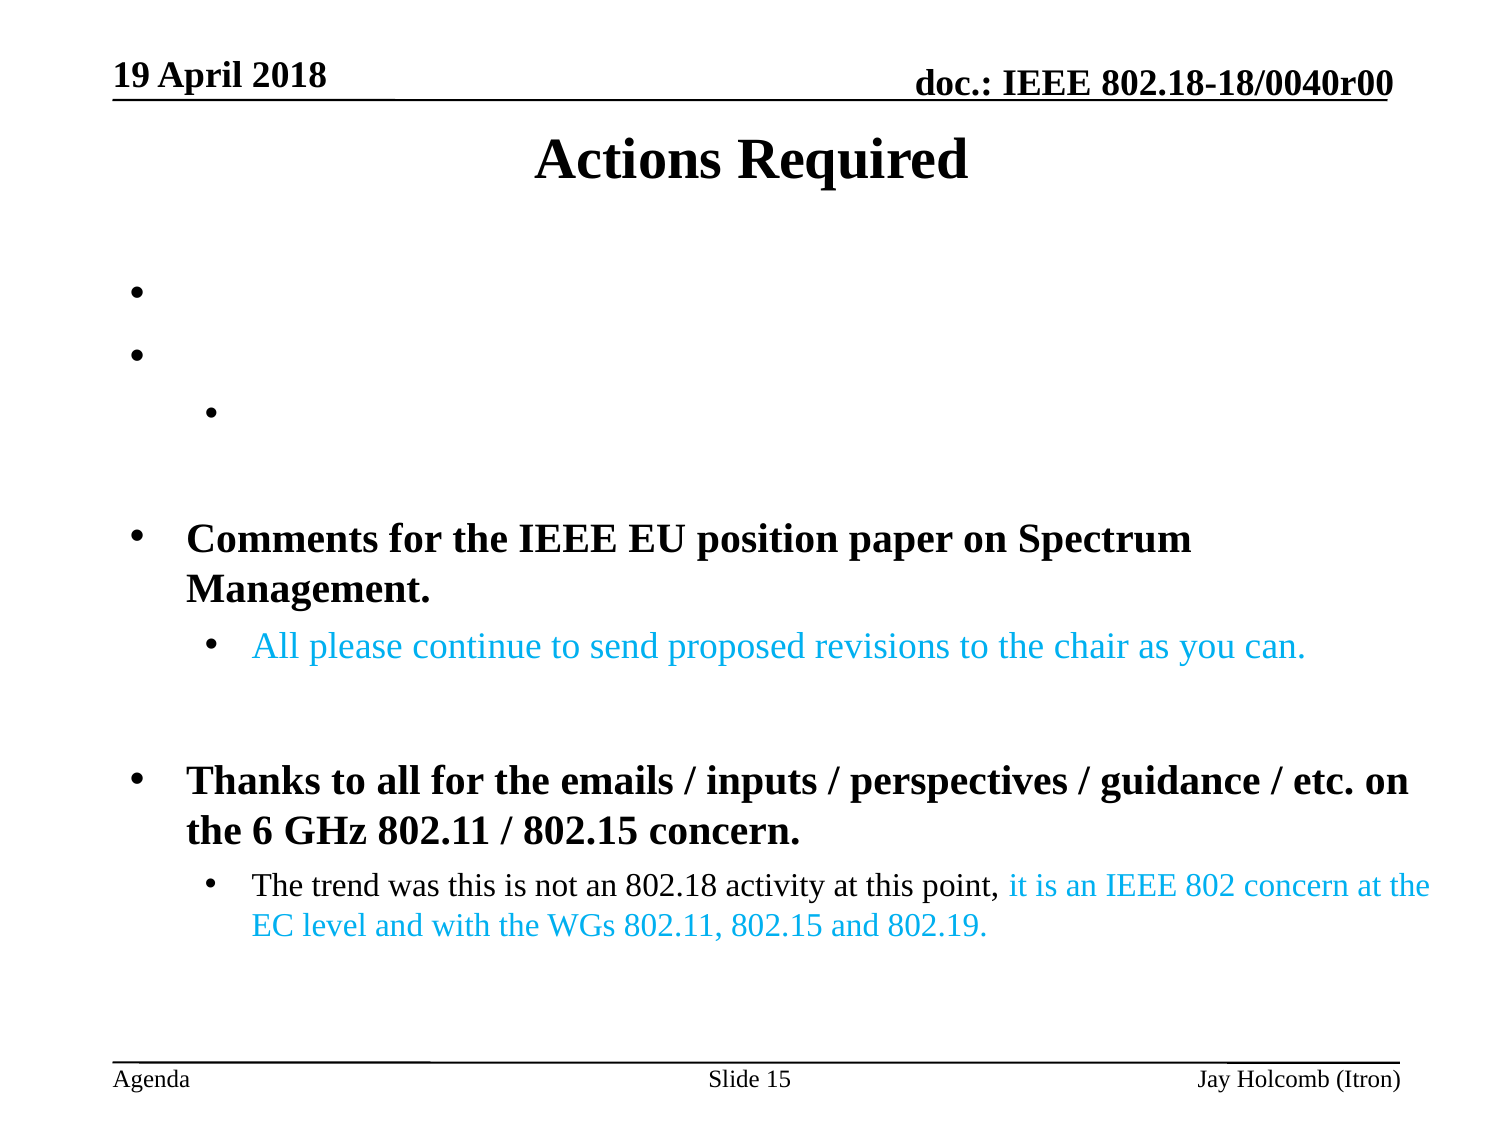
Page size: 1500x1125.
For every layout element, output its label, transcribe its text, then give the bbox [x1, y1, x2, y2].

title Actions Required [114, 103, 1390, 207]
footer Jay Holcomb (Itron) [878, 1061, 1402, 1093]
list Letter to the FCC on U-NII-4 status, w.r.t. NGV All please continue to send proposed revisions to the chair as you can. Comments for the IEEE EU position paper on Spectrum Management. All please continue to send proposed revisions to the chair as you can. Thanks to all for the emails / inputs / perspectives / guidance / etc. on the 6 GHz 802.11 / 802.15 concern. The trend was this is not an 802.18 activity at this point, it is an IEEE 802 concern at the EC level and with the WGs 802.11, 802.15 and 802.19. [114, 207, 1463, 883]
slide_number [112, 49, 463, 95]
slide_number Slide 15 [699, 1061, 800, 1123]
